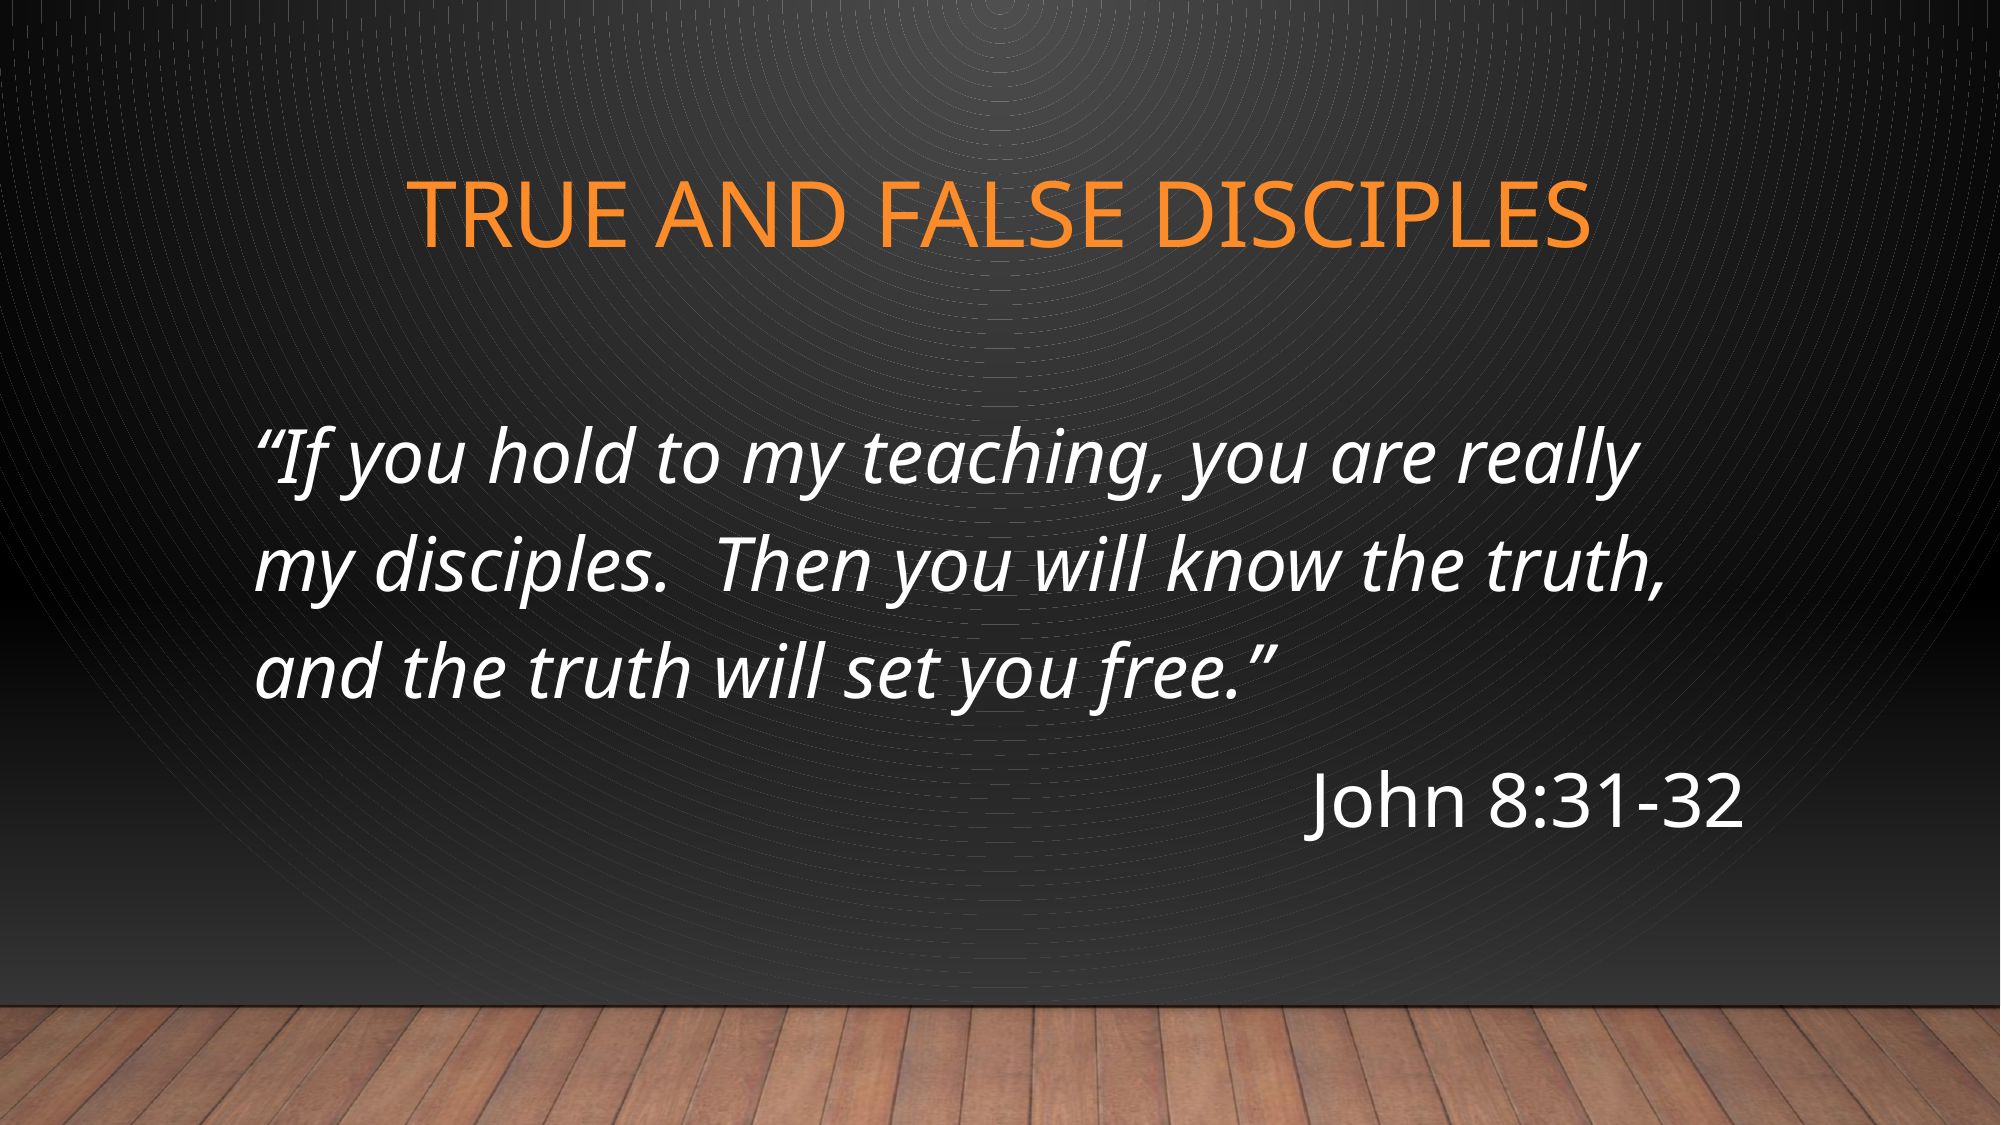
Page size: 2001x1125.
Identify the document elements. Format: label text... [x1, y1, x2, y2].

picture [0, 1005, 2000, 1125]
list “If you hold to my teaching, you are really my disciples. Then you will know the truth, and the truth will set you free.” John 8:31-32 [238, 382, 1763, 949]
title TRUE AND FALSE DISCIPLES [238, 131, 1763, 305]
